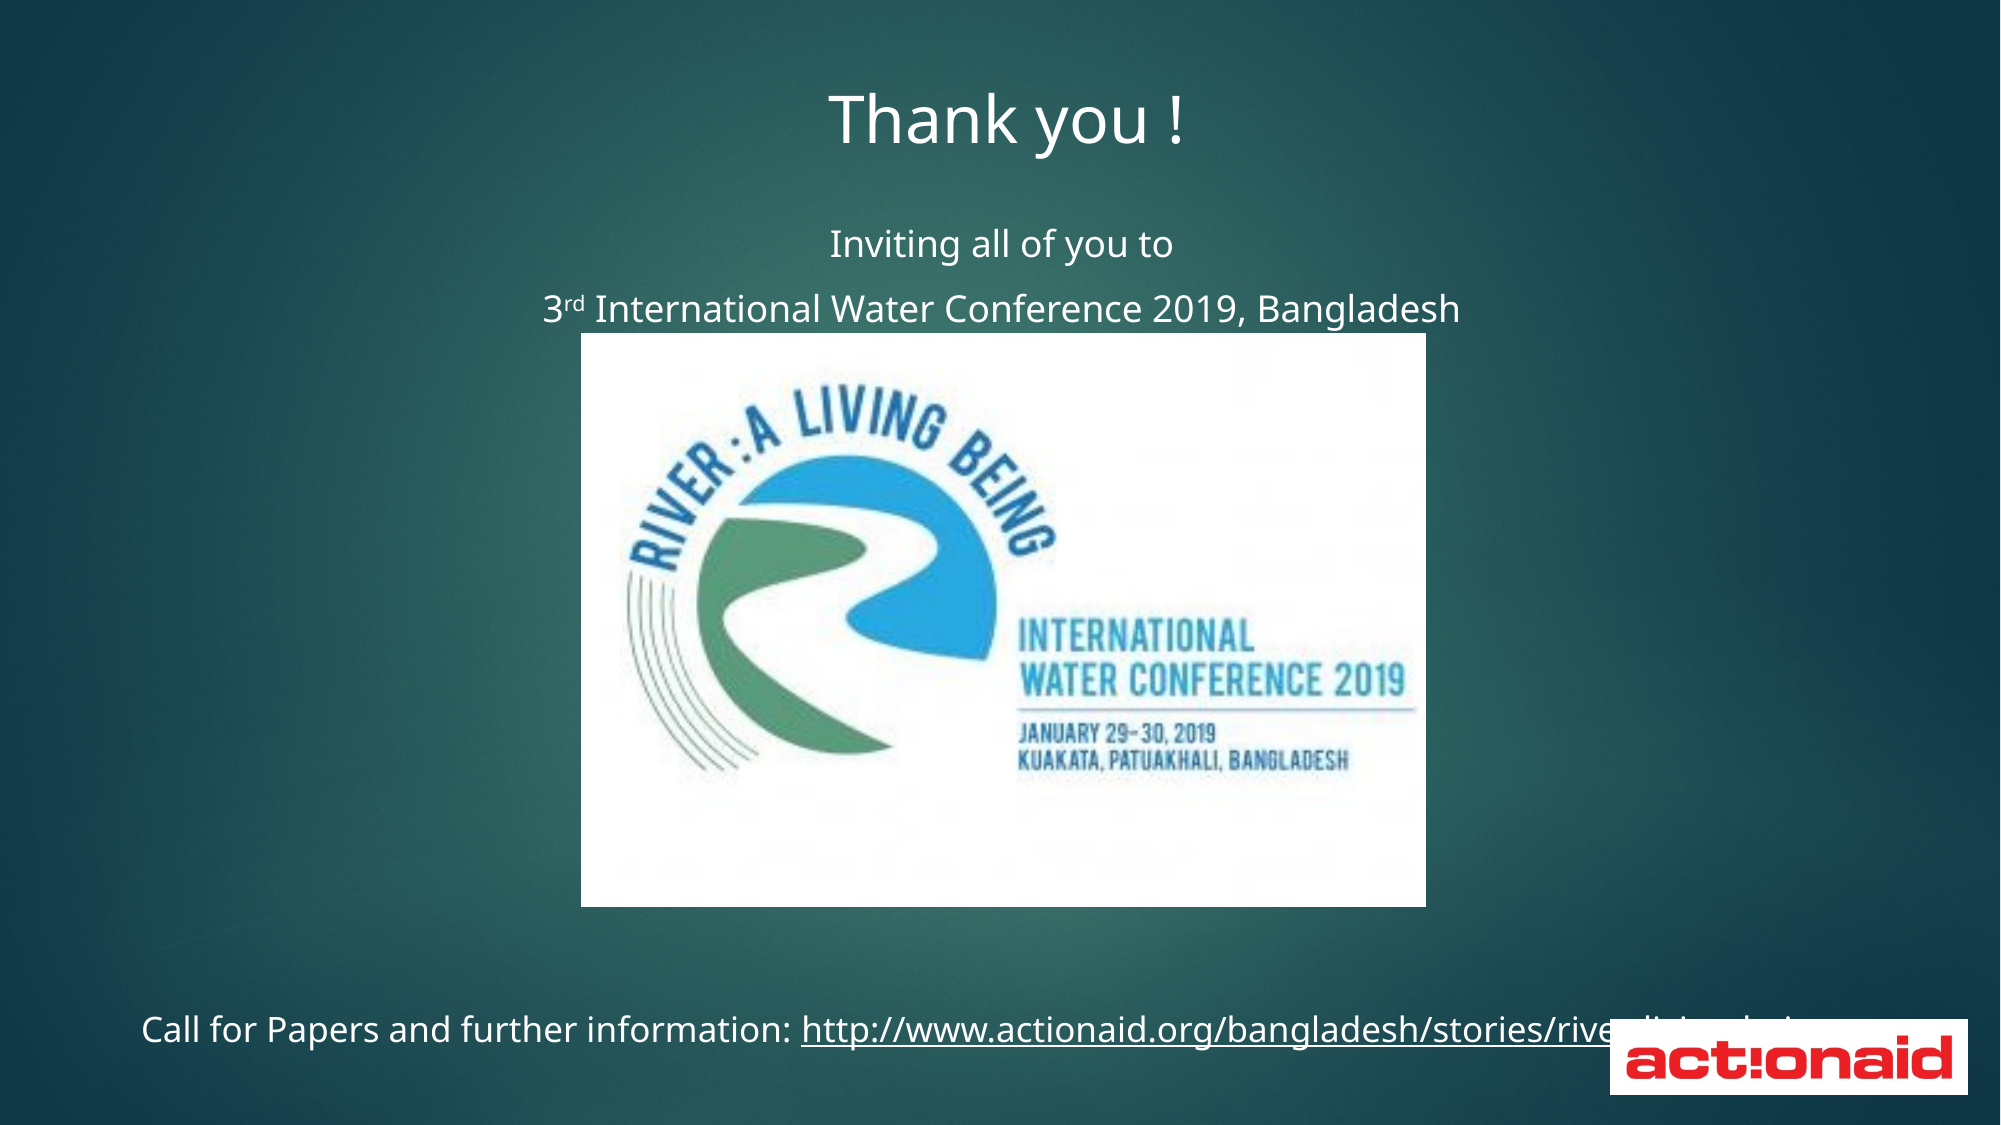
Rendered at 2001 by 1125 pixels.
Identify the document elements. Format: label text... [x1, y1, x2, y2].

list Thank you ! Inviting all of you to 3rd International Water Conference 2019, Bangladesh Call for Papers and further information: http://www.actionaid.org/bangladesh/stories/river-living-being [113, 70, 1900, 1064]
picture [1610, 1019, 1968, 1095]
picture [581, 332, 1426, 908]
